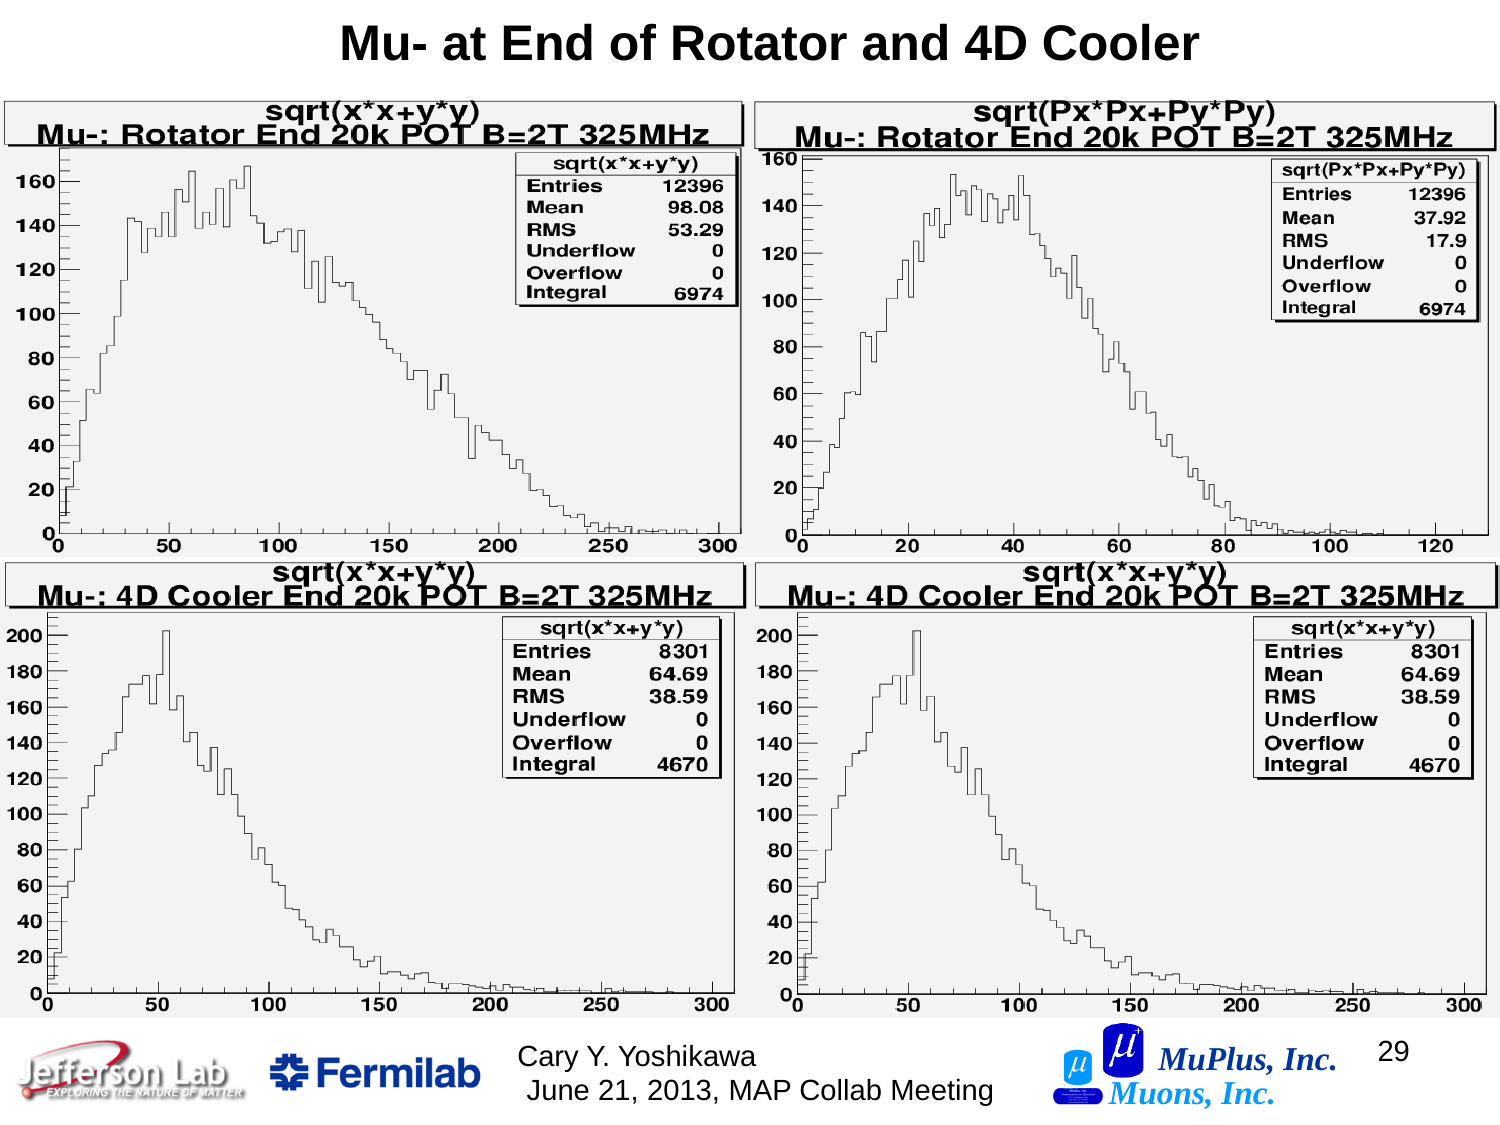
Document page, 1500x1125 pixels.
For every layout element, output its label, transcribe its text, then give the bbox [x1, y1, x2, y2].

picture [0, 95, 1500, 1018]
footer Cary Y. Yoshikawa June 21, 2013, MAP Collab Meeting [486, 1029, 1035, 1108]
slide_number 29 [1074, 1027, 1425, 1103]
picture [263, 1044, 486, 1102]
text_box Mu- at End of Rotator and 4D Cooler [224, 3, 1316, 78]
picture [15, 1029, 253, 1102]
picture [1050, 1049, 1105, 1106]
